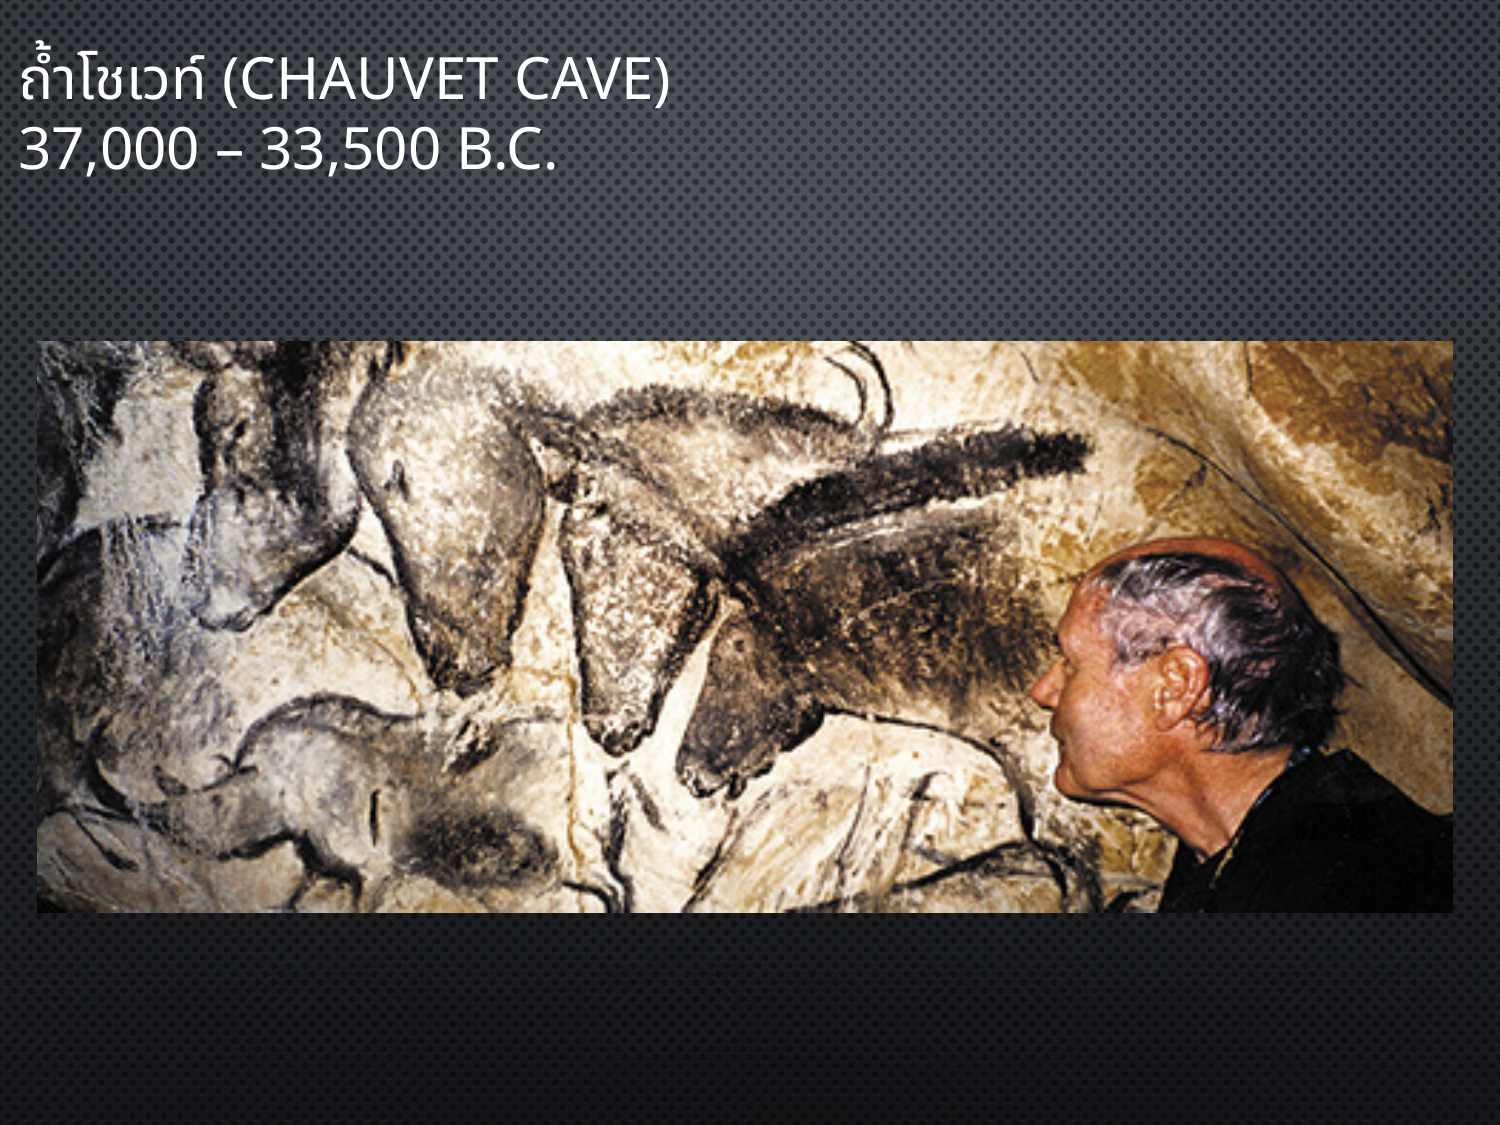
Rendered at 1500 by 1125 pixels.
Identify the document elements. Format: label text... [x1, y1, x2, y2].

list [37, 341, 1454, 913]
title ถ้ำโชเวท์ (Chauvet Cave) 37,000 – 33,500 B.C. [3, 3, 1236, 219]
